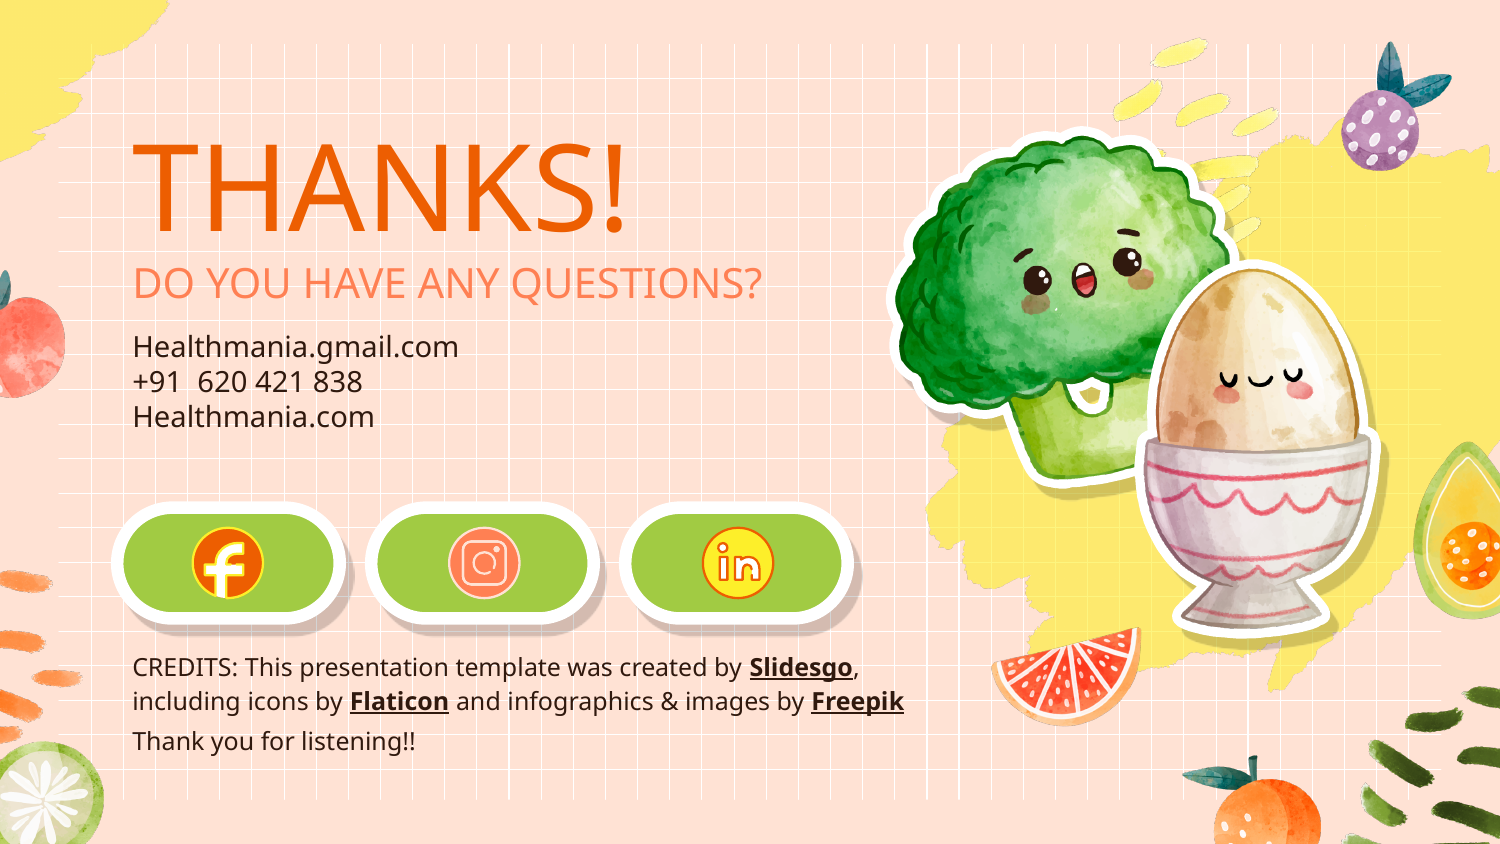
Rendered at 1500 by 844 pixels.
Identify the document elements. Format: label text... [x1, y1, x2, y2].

picture [0, 570, 104, 844]
picture [0, 0, 170, 171]
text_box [1143, 268, 1372, 630]
title THANKS! [117, 95, 820, 242]
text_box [443, 526, 522, 600]
text_box [117, 507, 340, 619]
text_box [697, 526, 775, 600]
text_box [894, 135, 1231, 480]
text_box [625, 507, 848, 619]
subtitle Thank you for listening!! [117, 724, 906, 756]
text_box [371, 507, 594, 619]
picture [0, 270, 65, 398]
picture [925, 16, 1500, 844]
subtitle DO YOU HAVE ANY QUESTIONS? Healthmania.gmail.com +91 620 421 838 Healthmania.com [117, 242, 822, 494]
picture [1182, 755, 1321, 844]
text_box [189, 526, 268, 600]
